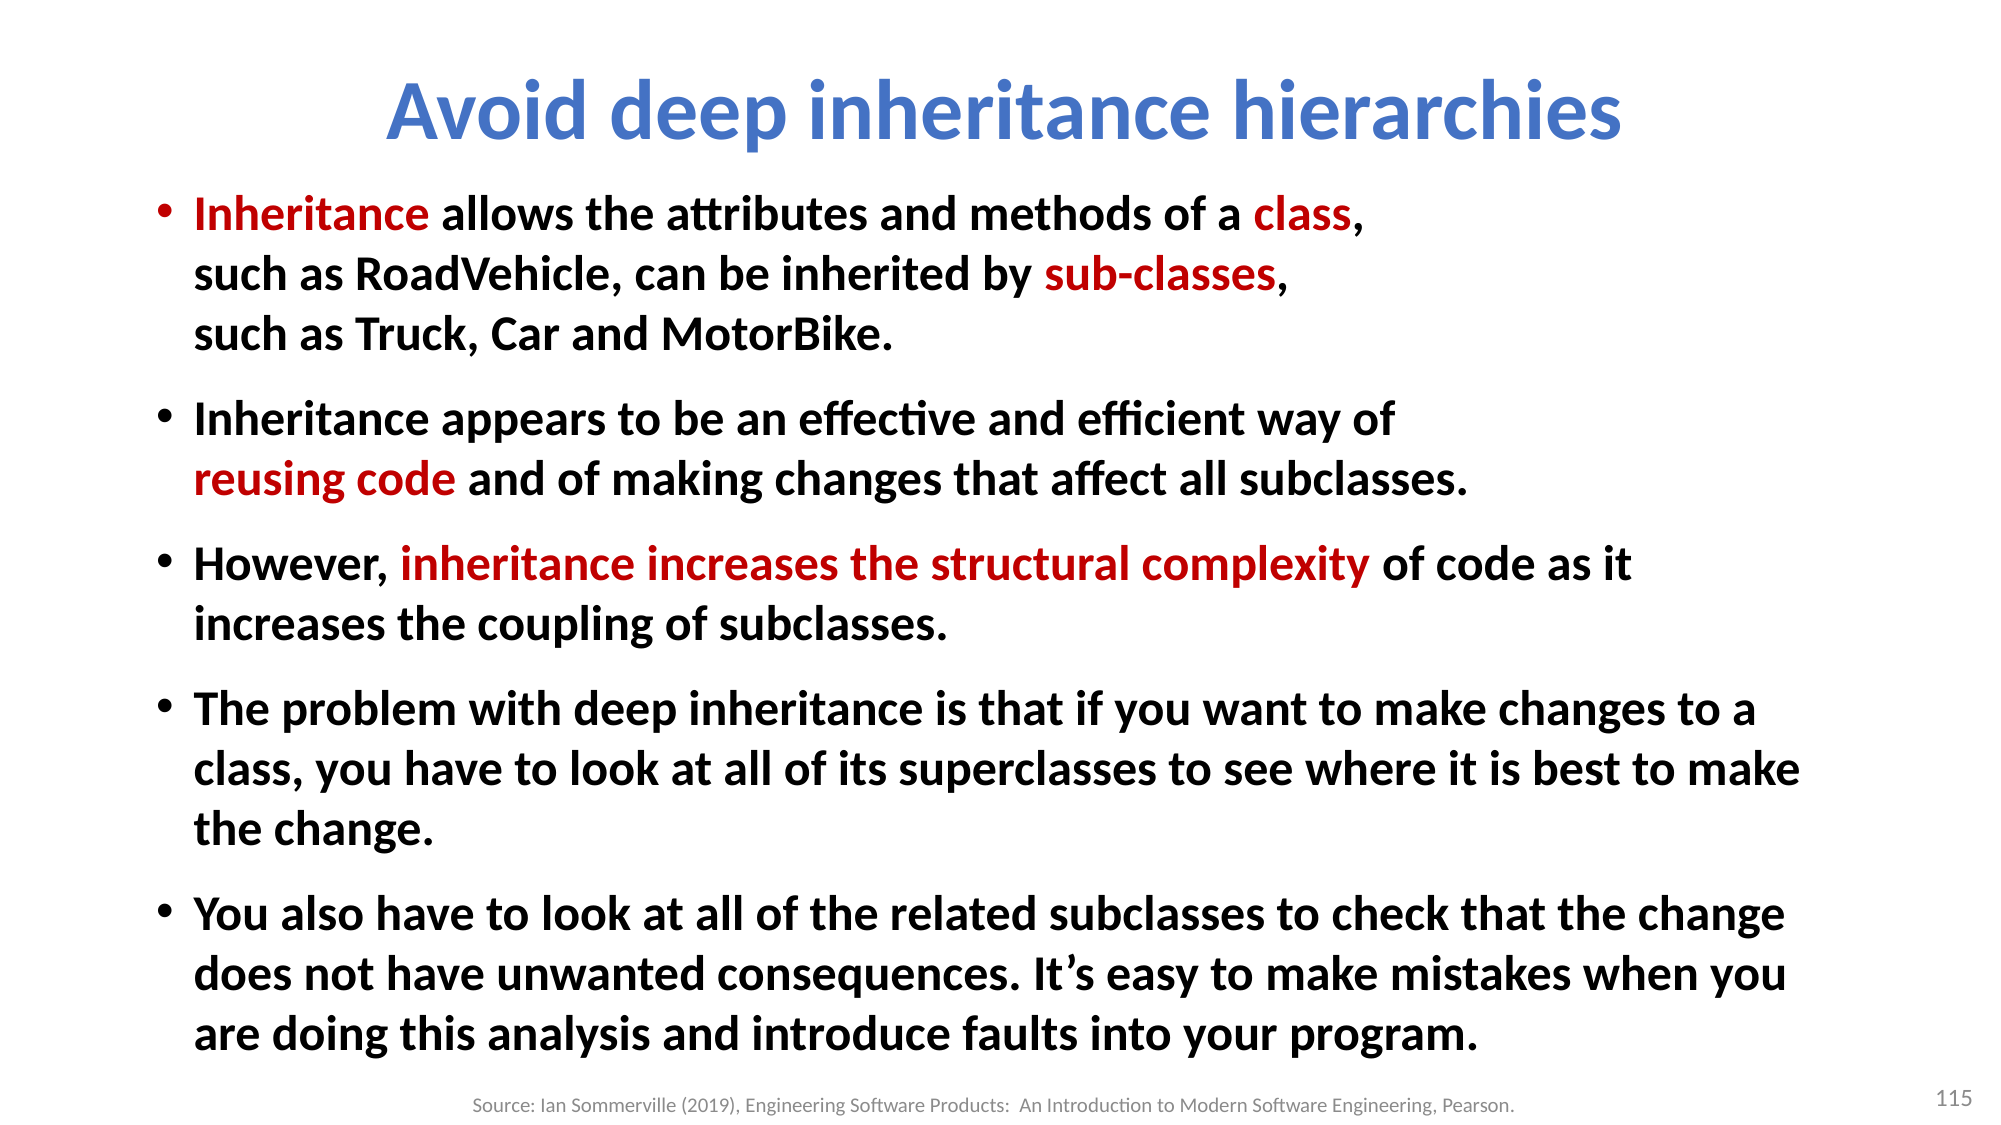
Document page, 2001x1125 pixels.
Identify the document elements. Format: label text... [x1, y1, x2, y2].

list Inheritance allows the attributes and methods of a class, such as RoadVehicle, can be inherited by sub-classes, such as Truck, Car and MotorBike. Inheritance appears to be an effective and efficient way of reusing code and of making changes that affect all subclasses. However, inheritance increases the structural complexity of code as it increases the coupling of subclasses. The problem with deep inheritance is that if you want to make changes to a class, you have to look at all of its superclasses to see where it is best to make the change. You also have to look at all of the related subclasses to check that the change does not have unwanted consequences. It’s easy to make mistakes when you are doing this analysis and introduce faults into your program. [141, 172, 1831, 1070]
title Avoid deep inheritance hierarchies [291, 7, 1721, 204]
slide_number 115 [1830, 1076, 1989, 1116]
footer Source: Ian Sommerville (2019), Engineering Software Products: An Introduction to Modern Software Engineering, Pearson. [350, 1082, 1638, 1125]
